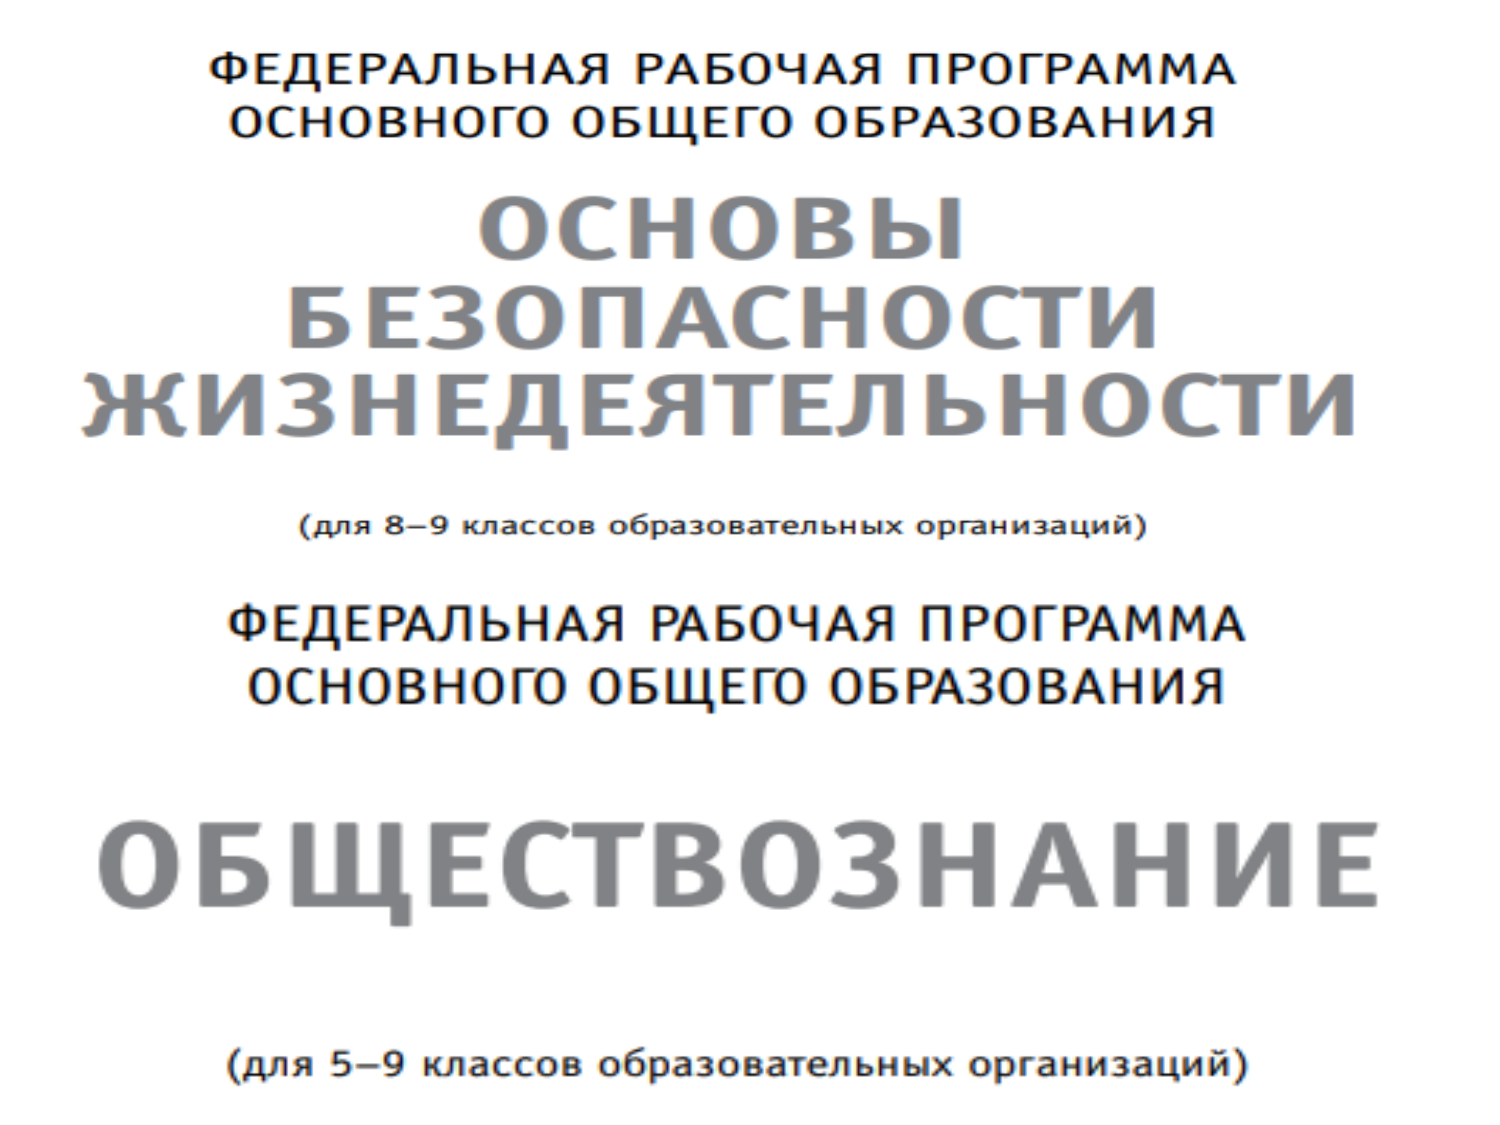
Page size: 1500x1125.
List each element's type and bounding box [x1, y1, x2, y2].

picture [0, 562, 1500, 1125]
list [0, 0, 1466, 560]
